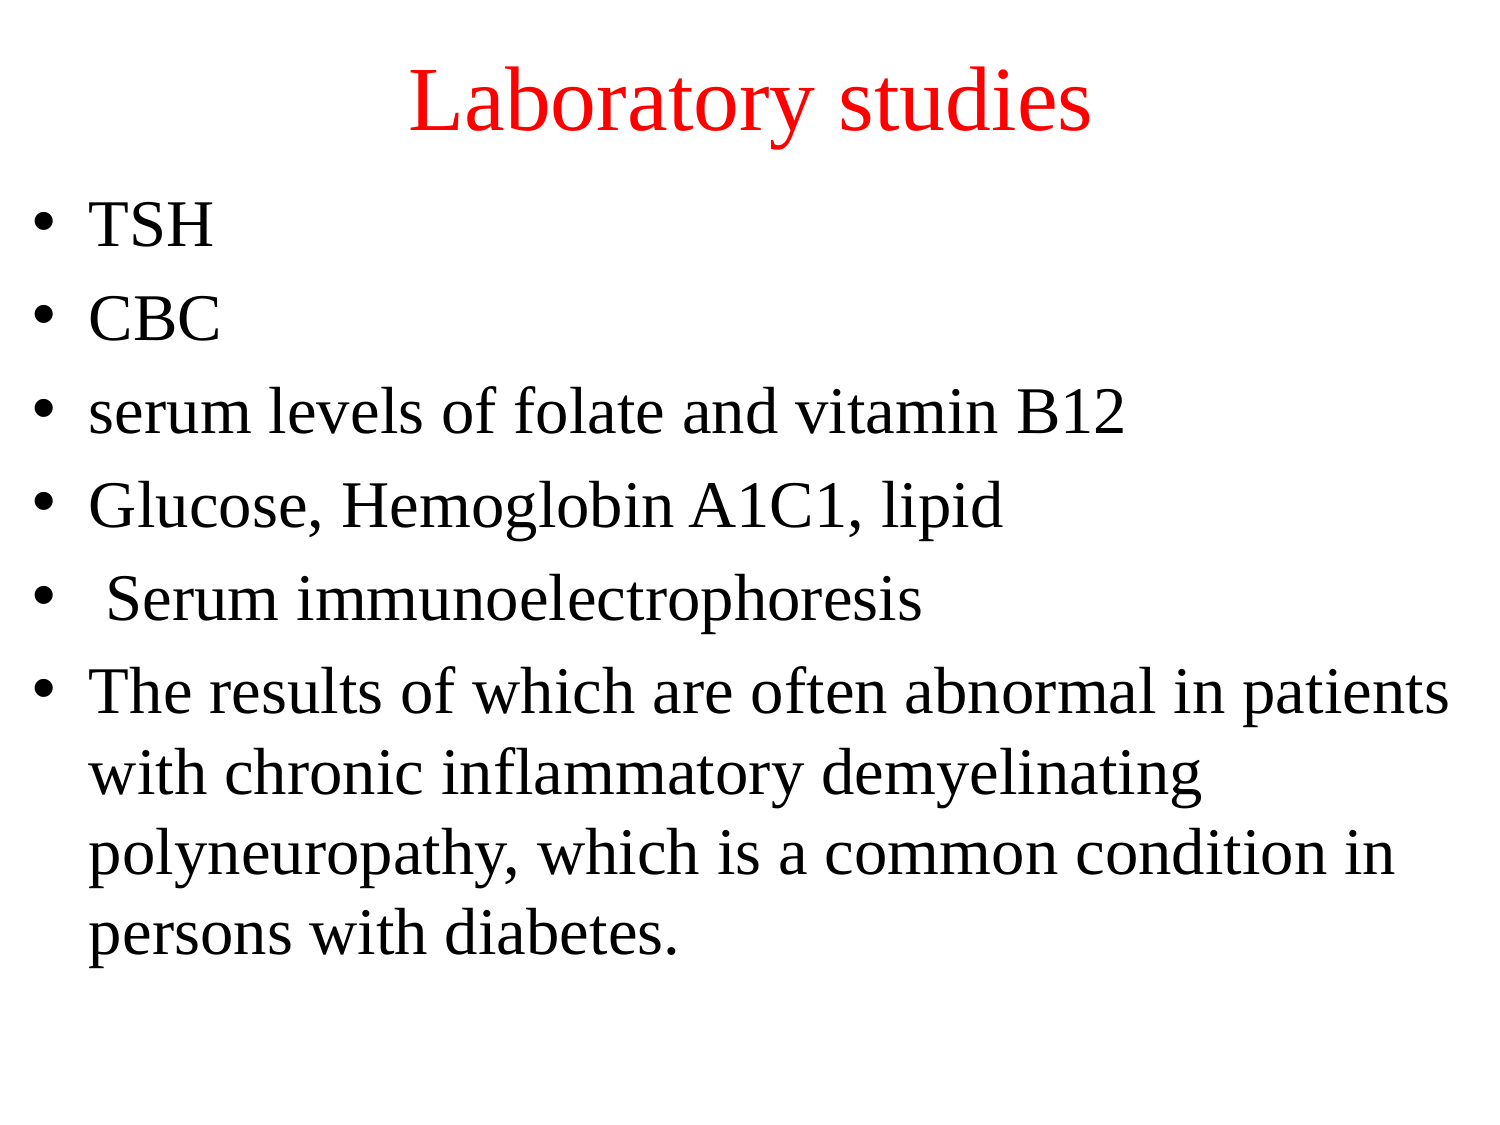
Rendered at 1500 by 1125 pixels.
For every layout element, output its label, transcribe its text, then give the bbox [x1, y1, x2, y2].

title Laboratory studies [76, 0, 1427, 172]
list TSH CBC serum levels of folate and vitamin B12 Glucose, Hemoglobin A1C1, lipid Serum immunoelectrophoresis The results of which are often abnormal in patients with chronic inflammatory demyelinating polyneuropathy, which is a common condition in persons with diabetes. [17, 172, 1483, 1106]
